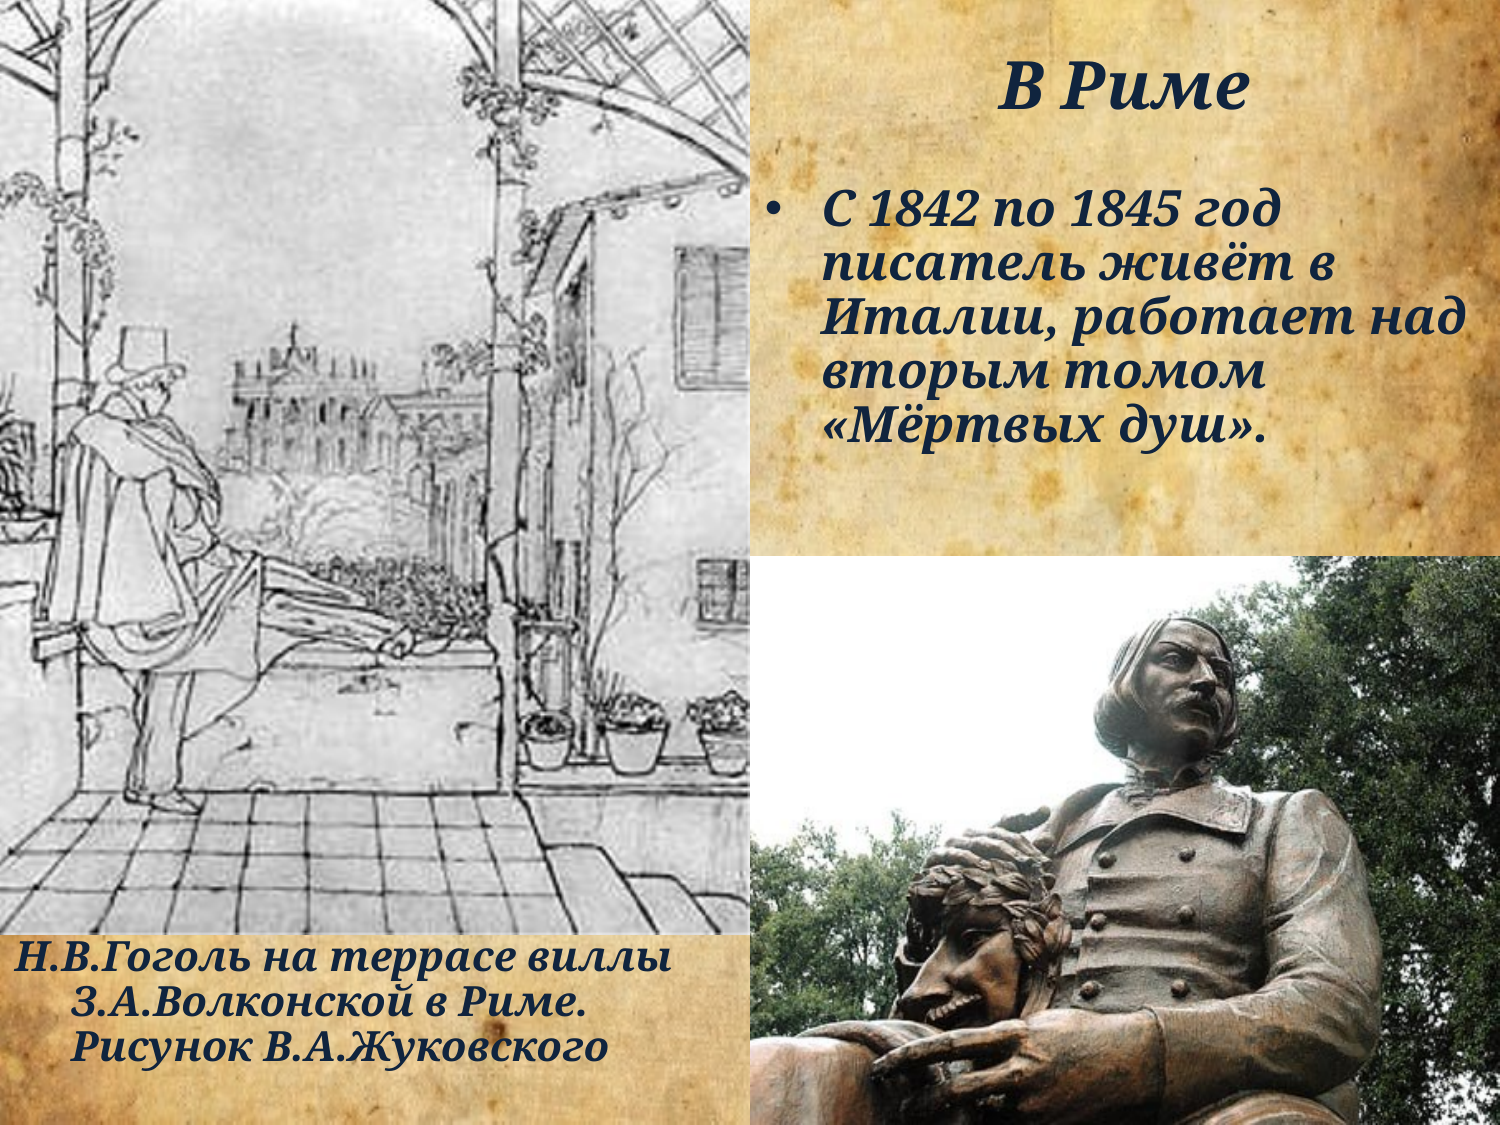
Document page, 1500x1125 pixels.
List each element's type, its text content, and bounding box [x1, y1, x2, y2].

text_box Н.В.Гоголь на террасе виллы З.А.Волконской в Риме. Рисунок В.А.Жуковского [0, 943, 744, 1078]
picture [0, 0, 1500, 1125]
text_box В Риме [754, 35, 1500, 130]
text_box С 1842 по 1845 год писатель живёт в Италии, работает над вторым томом «Мёртвых душ». [754, 175, 1500, 461]
